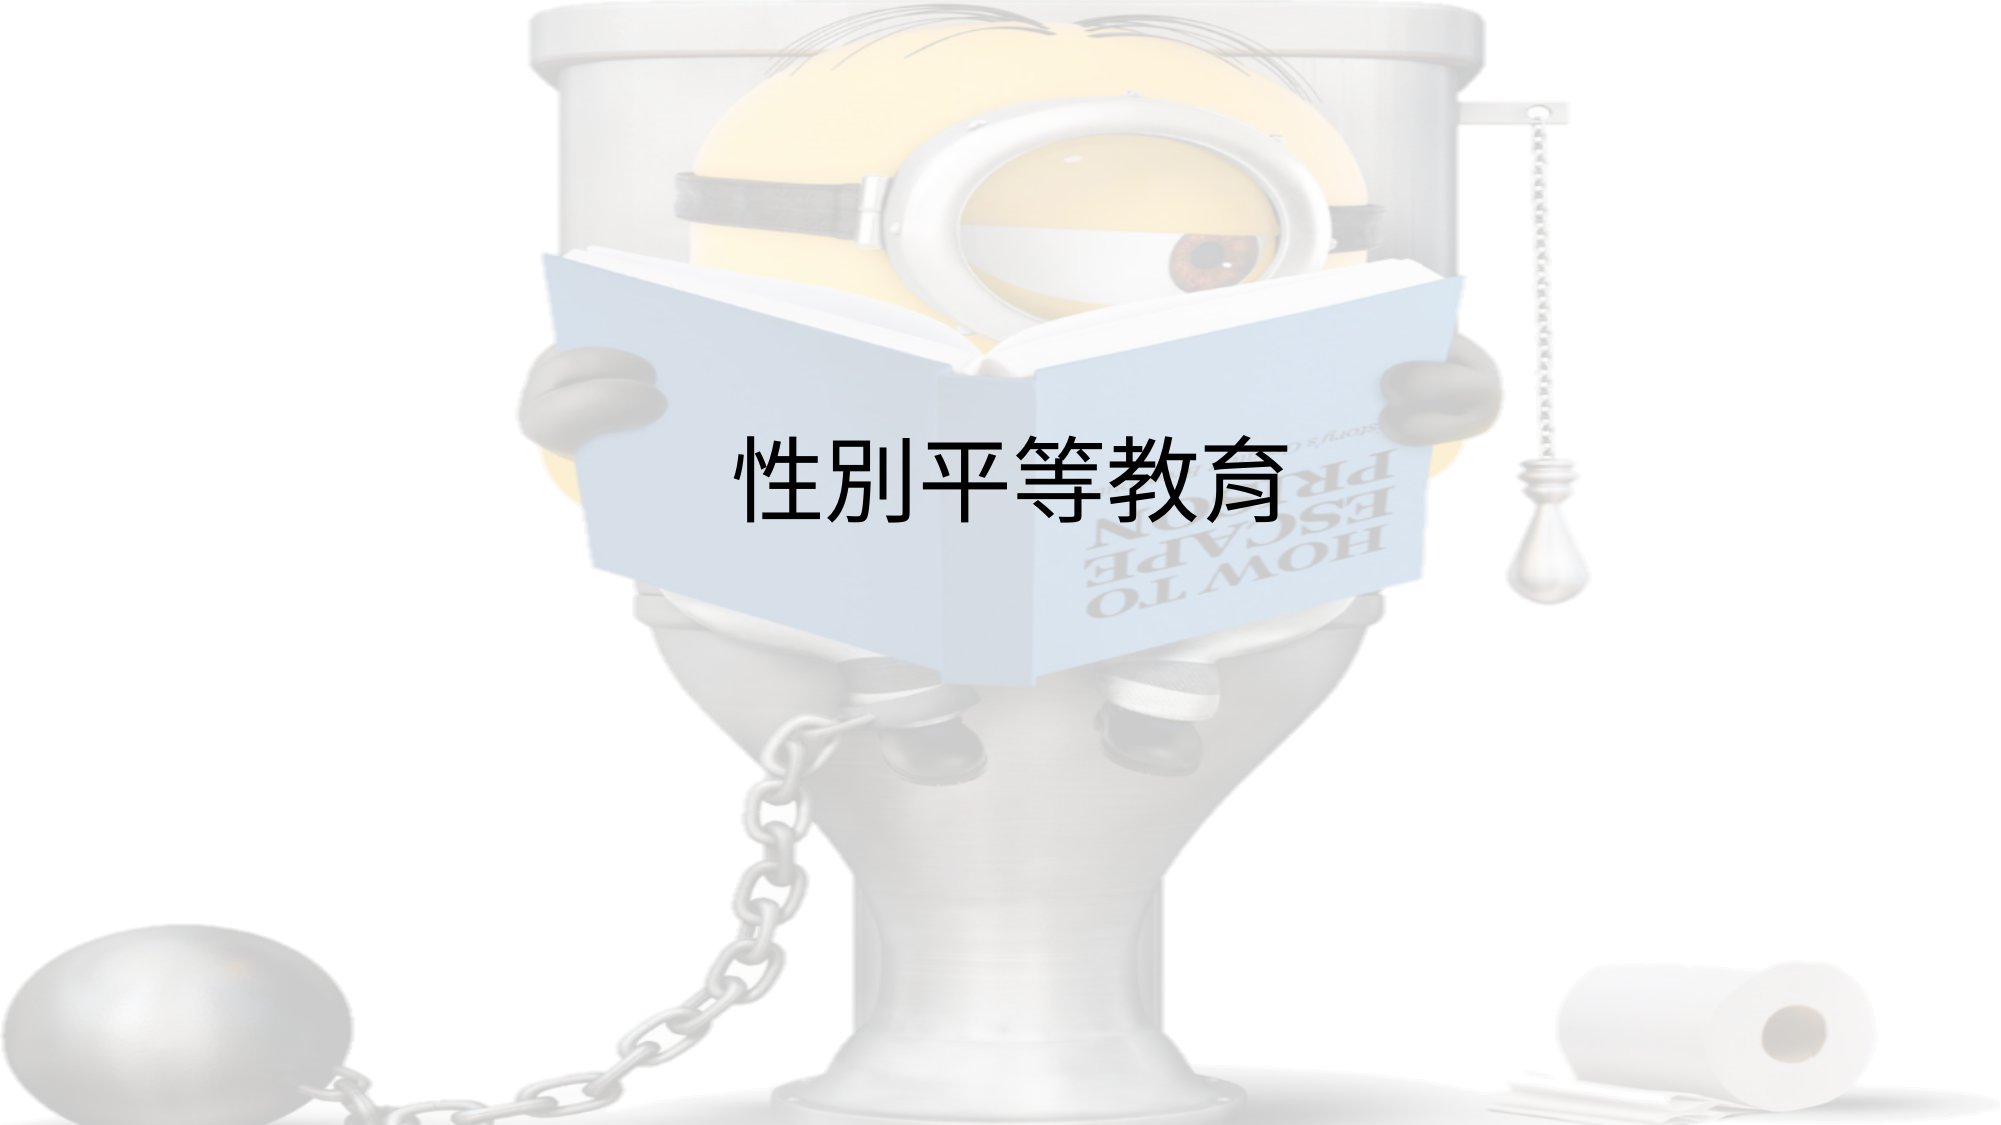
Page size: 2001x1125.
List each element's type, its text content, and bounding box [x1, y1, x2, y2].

title 性別平等教育 [716, 416, 1367, 555]
